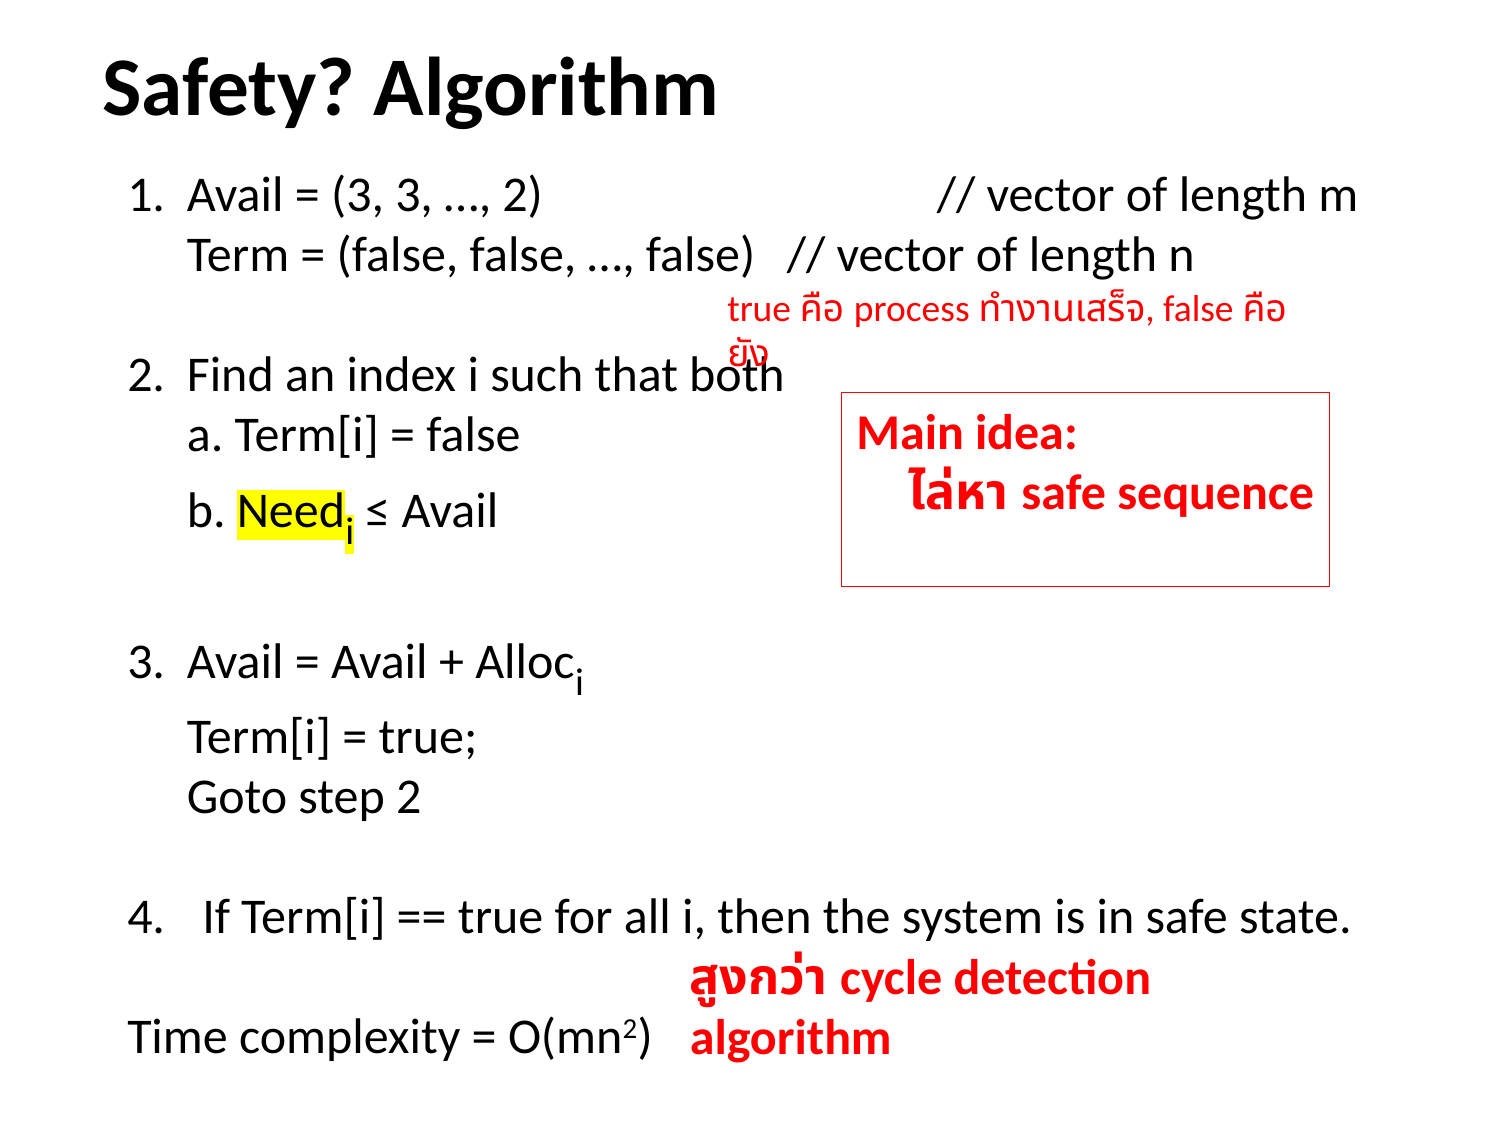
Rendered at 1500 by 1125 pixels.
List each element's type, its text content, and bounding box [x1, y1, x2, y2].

text_box 1. Avail = (3, 3, …, 2) // vector of length m Term = (false, false, …, false) // vector of length n Find an index i such that both a. Term[i] = false b. Needi ≤ Avail 3. Avail = Avail + Alloci Term[i] = true; Goto step 2 If Term[i] == true for all i, then the system is in safe state. Time complexity = O(mn2) [112, 153, 1425, 1071]
text_box สูงกว่า cycle detection algorithm [674, 936, 1363, 1072]
text_box Main idea: ไล่หา safe sequence [841, 392, 1330, 587]
text_box Safety? Algorithm [87, 24, 1425, 140]
text_box true คือ process ทำงานเสร็จ, false คือยัง [712, 276, 1325, 382]
